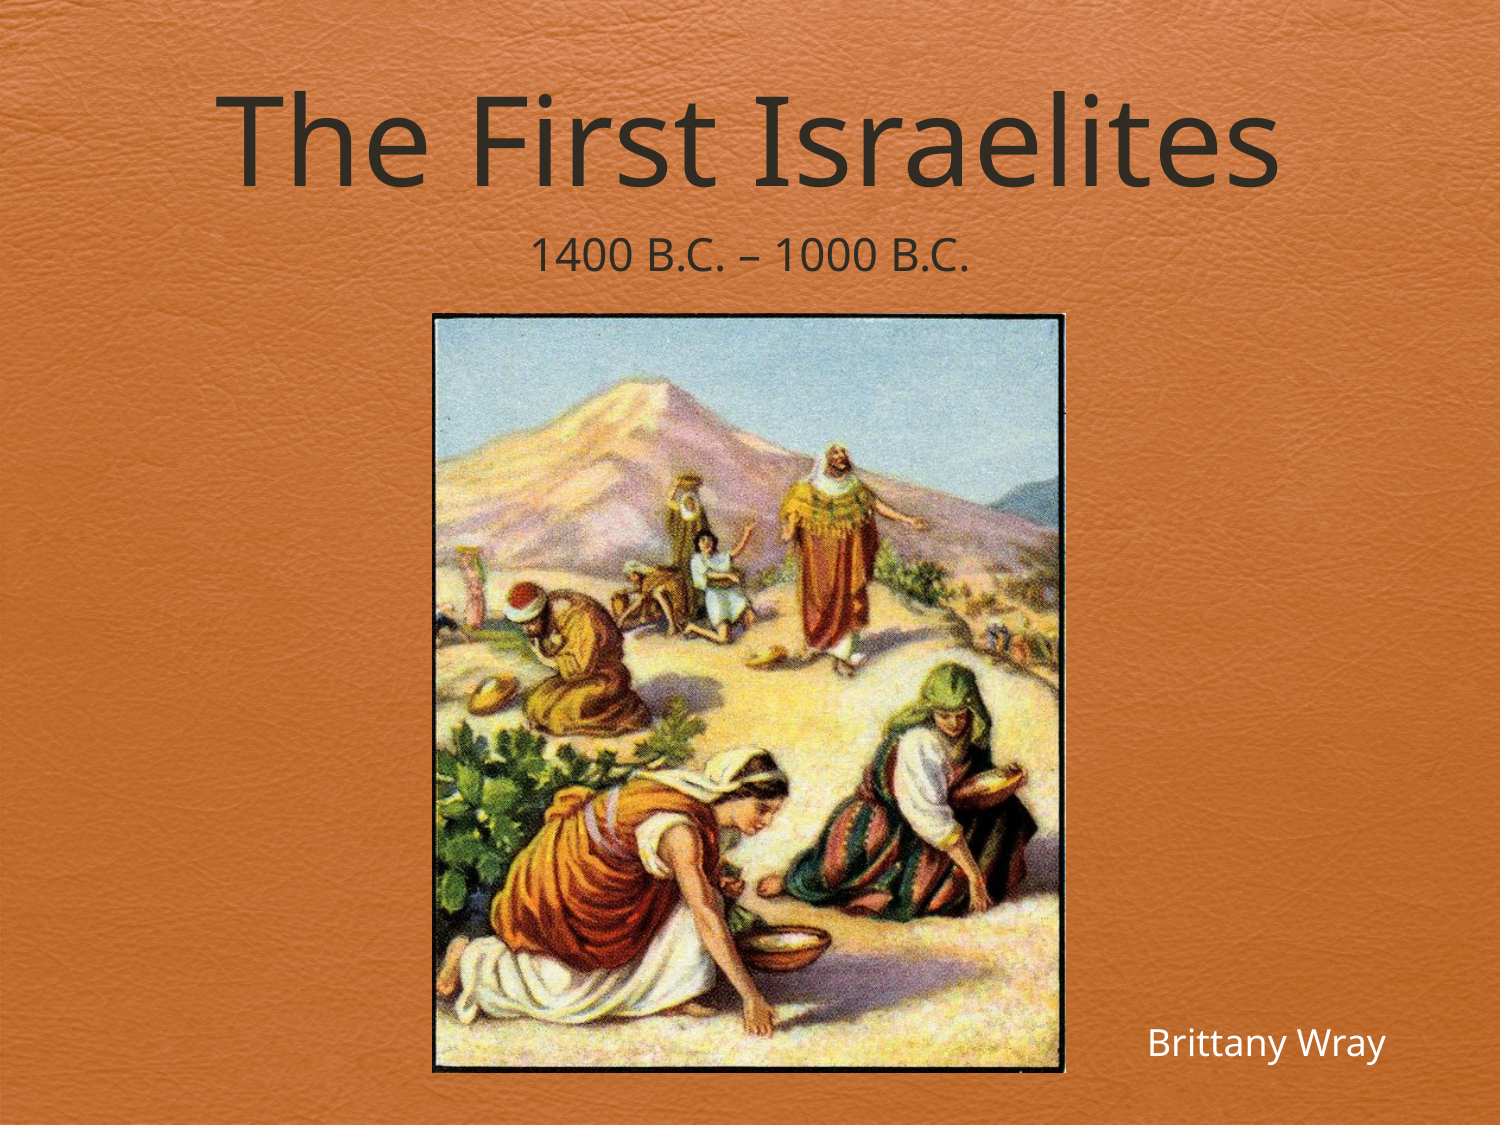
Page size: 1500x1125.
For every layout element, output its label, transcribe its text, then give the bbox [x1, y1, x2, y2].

text_box Brittany Wray [1132, 1011, 1419, 1072]
title The First Israelites [81, 0, 1419, 218]
subtitle 1400 B.C. – 1000 B.C. [81, 218, 1419, 328]
picture [430, 311, 1068, 1074]
